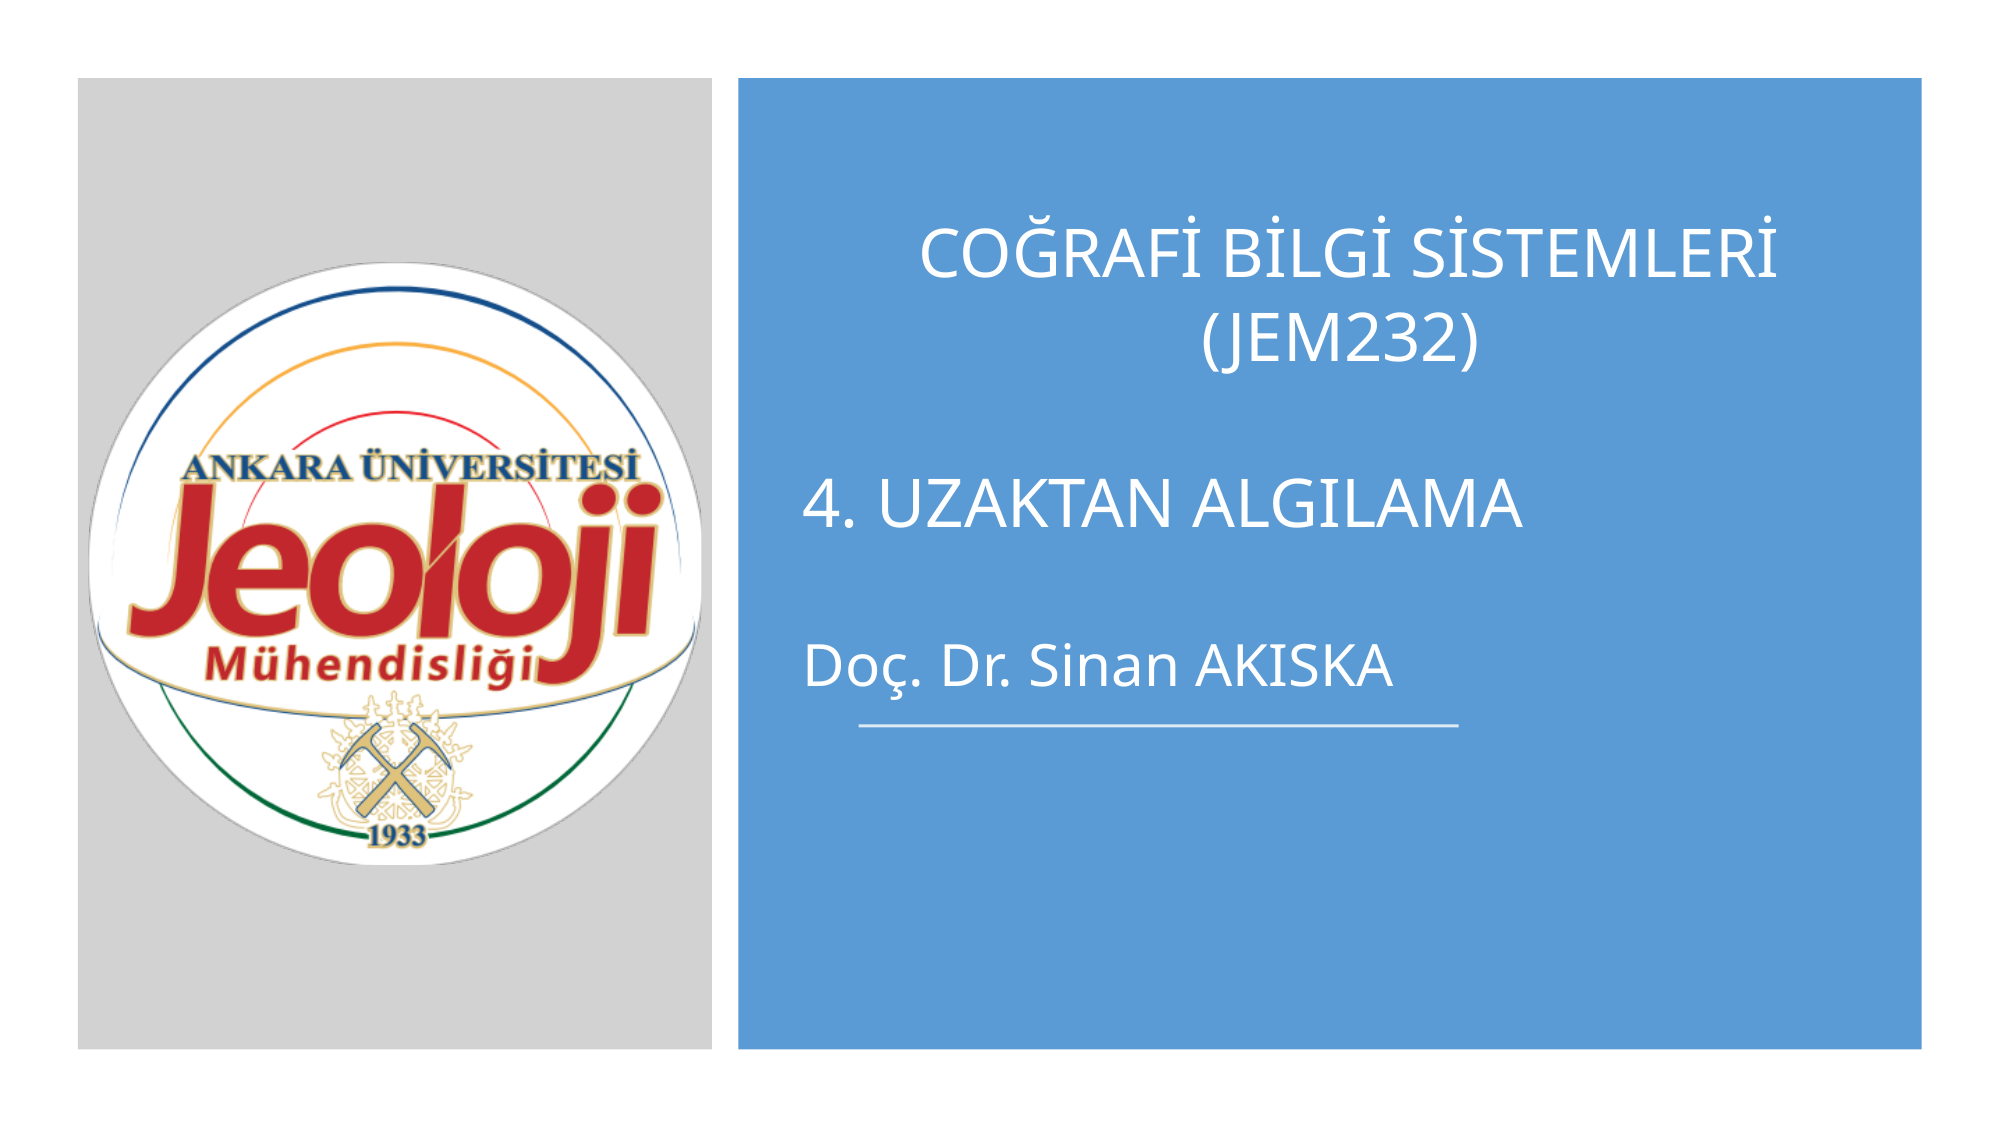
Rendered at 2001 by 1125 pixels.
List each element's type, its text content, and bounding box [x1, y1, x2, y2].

text_box [77, 77, 713, 1050]
text_box [738, 78, 1922, 1050]
text_box COĞRAFİ BİLGİ SİSTEMLERİ (JEM232) 4. UZAKTAN ALGILAMA Doç. Dr. Sinan AKISKA [787, 208, 1912, 707]
picture [88, 262, 702, 865]
